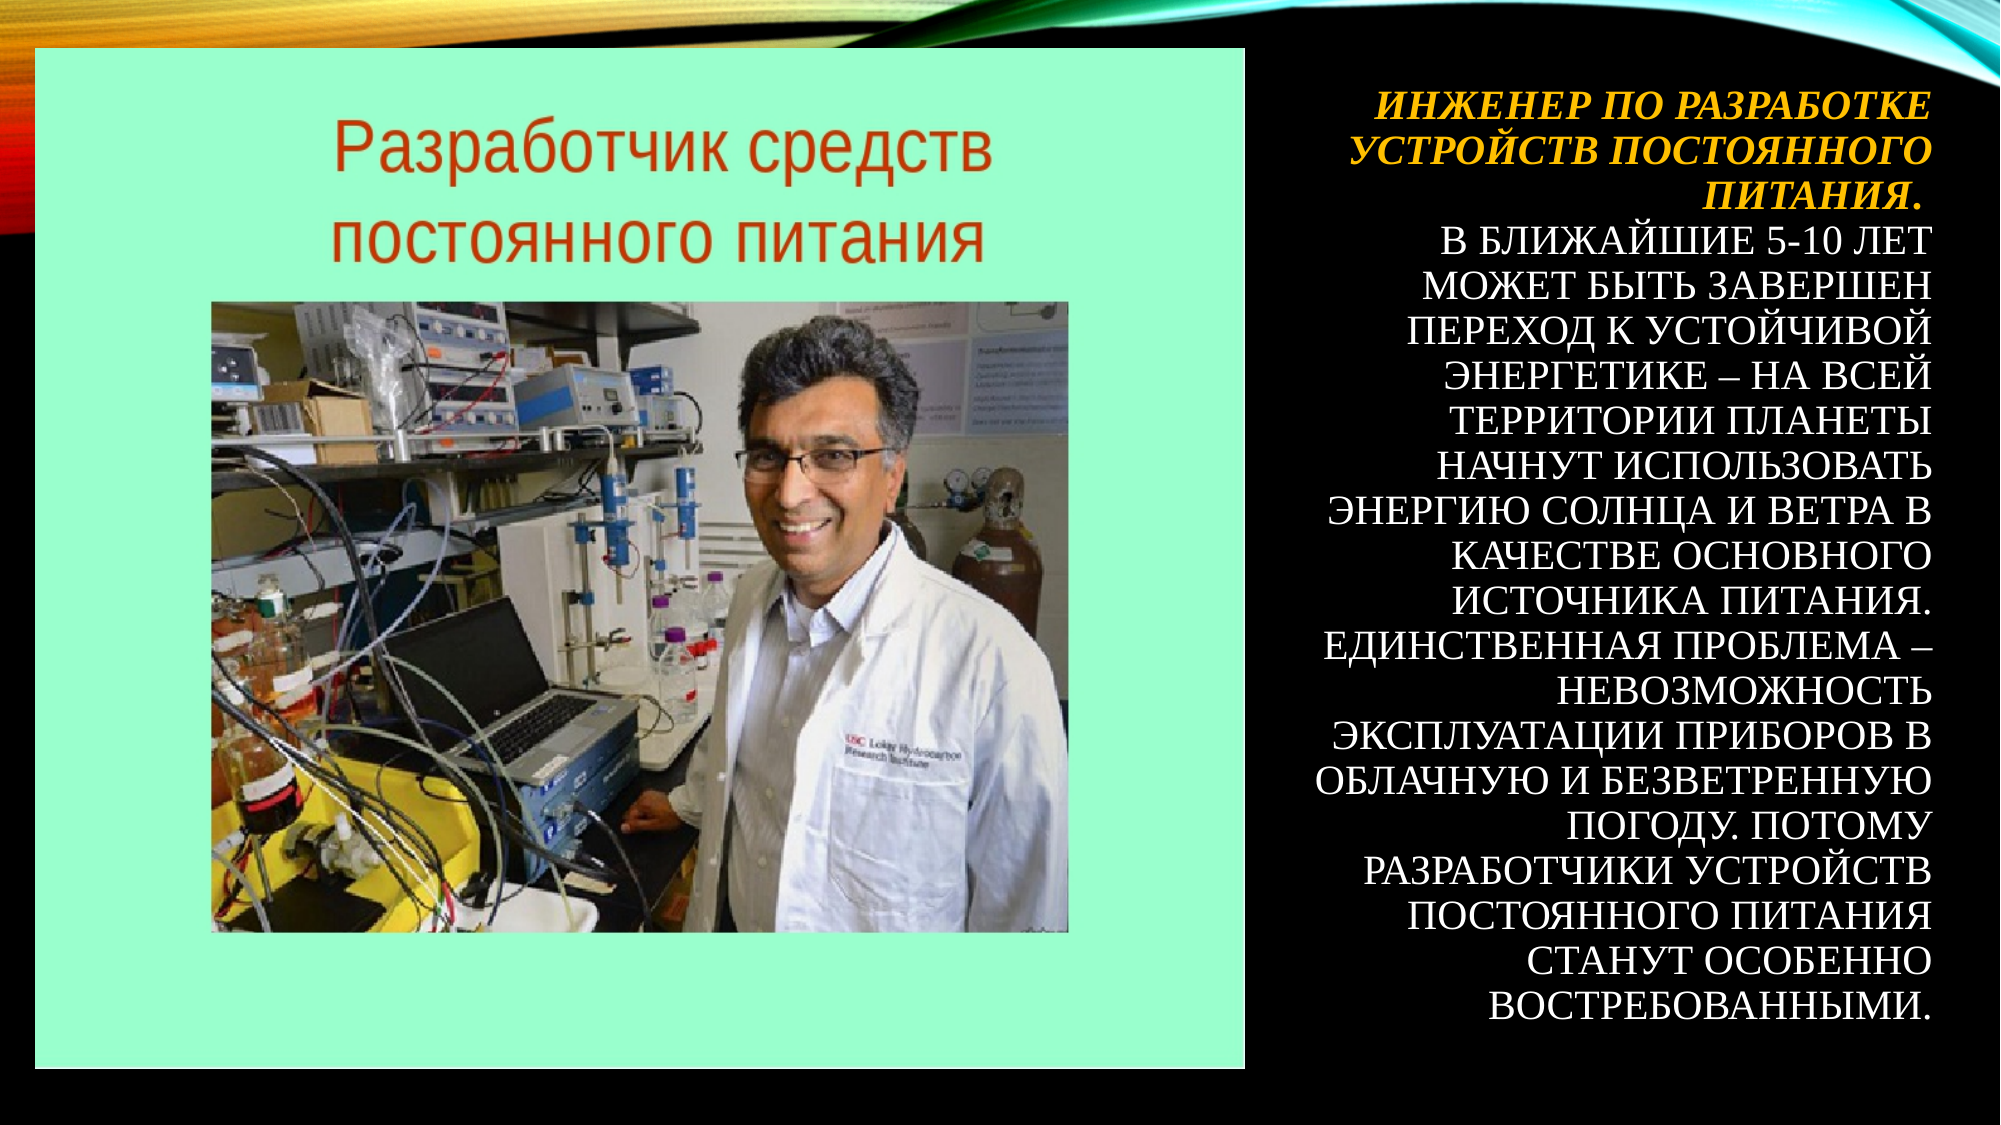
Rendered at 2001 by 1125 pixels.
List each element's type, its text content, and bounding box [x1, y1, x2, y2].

picture [0, 0, 2000, 1070]
title Инженер по разработке устройств постоянного питания. В ближайшие 5-10 лет может быть завершен переход к устойчивой энергетике – на всей территории планеты начнут использовать энергию солнца и ветра в качестве основного источника питания. Единственная проблема – невозможность эксплуатации приборов в облачную и безветренную погоду. Потому разработчики устройств постоянного питания станут особенно востребованными. [1290, 19, 1948, 1093]
